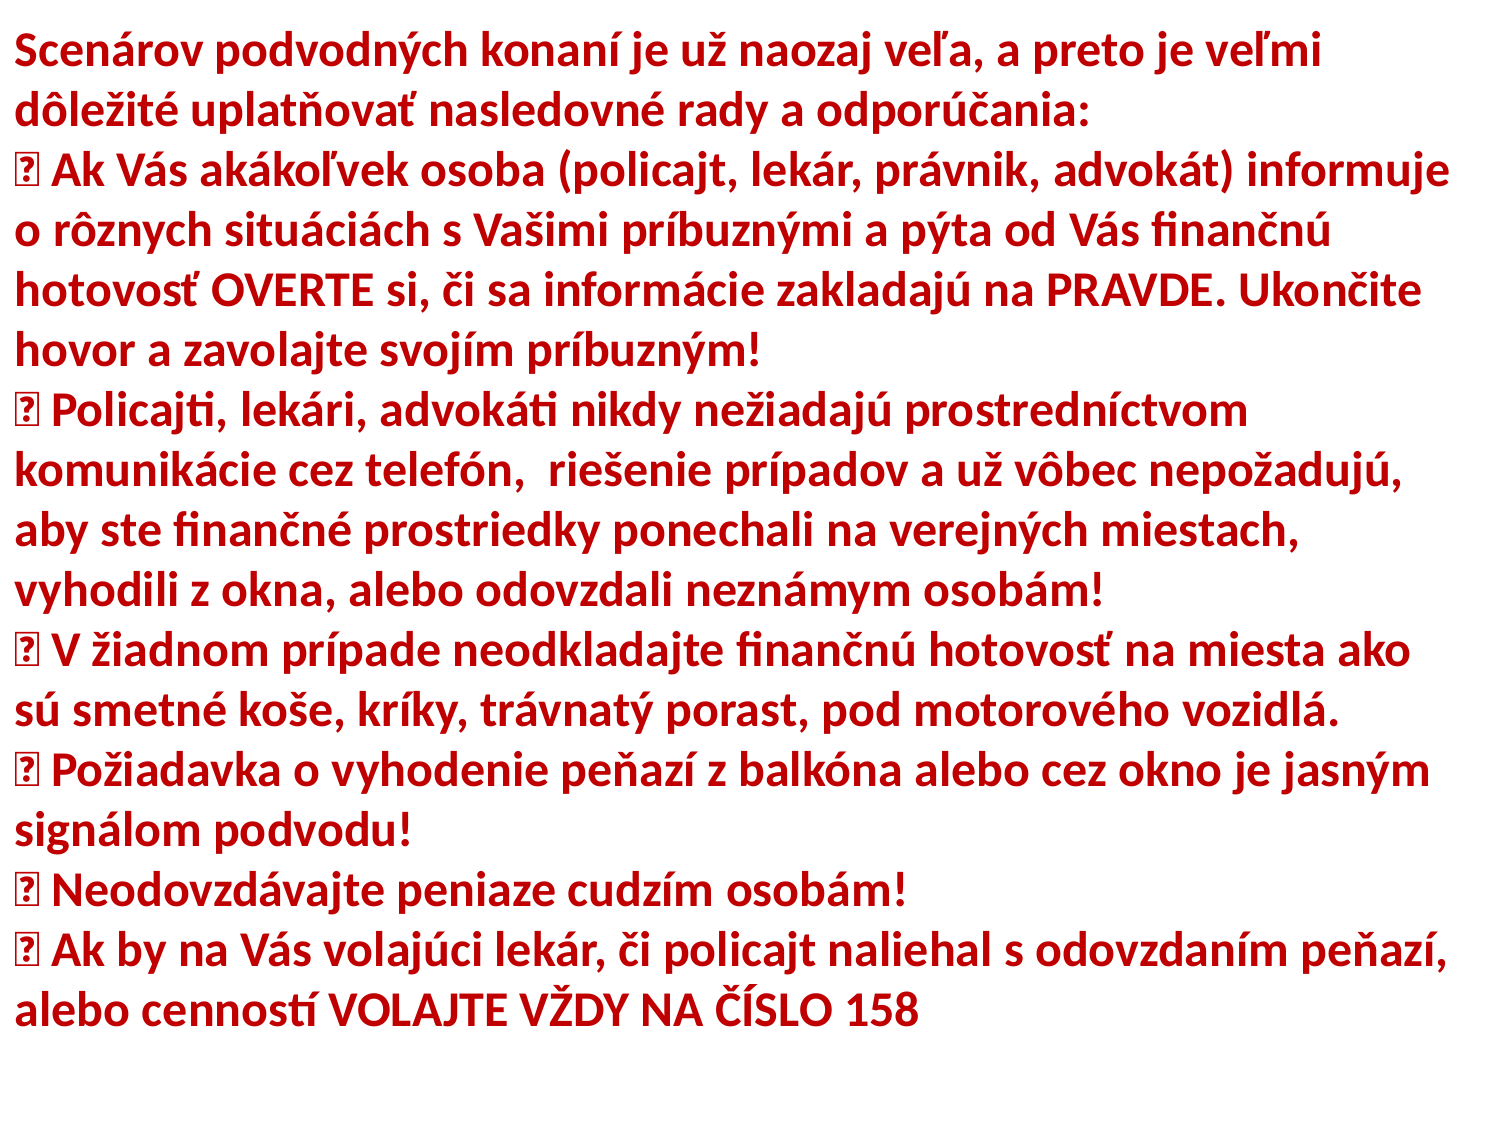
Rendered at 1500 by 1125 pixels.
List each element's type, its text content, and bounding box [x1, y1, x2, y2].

text_box Scenárov podvodných konaní je už naozaj veľa, a preto je veľmi dôležité uplatňovať nasledovné rady a odporúčania: ✅ Ak Vás akákoľvek osoba (policajt, lekár, právnik, advokát) informuje o rôznych situáciách s Vašimi príbuznými a pýta od Vás finančnú hotovosť OVERTE si, či sa informácie zakladajú na PRAVDE. Ukončite hovor a zavolajte svojím príbuzným! ✅ Policajti, lekári, advokáti nikdy nežiadajú prostredníctvom komunikácie cez telefón, riešenie prípadov a už vôbec nepožadujú, aby ste finančné prostriedky ponechali na verejných miestach, vyhodili z okna, alebo odovzdali neznámym osobám! ✅ V žiadnom prípade neodkladajte finančnú hotovosť na miesta ako sú smetné koše, kríky, trávnatý porast, pod motorového vozidlá. ✅ Požiadavka o vyhodenie peňazí z balkóna alebo cez okno je jasným signálom podvodu! ✅ Neodovzdávajte peniaze cudzím osobám! ✅ Ak by na Vás volajúci lekár, či policajt naliehal s odovzdaním peňazí, alebo cenností VOLAJTE VŽDY NA ČÍSLO 158 [0, 9, 1484, 1045]
